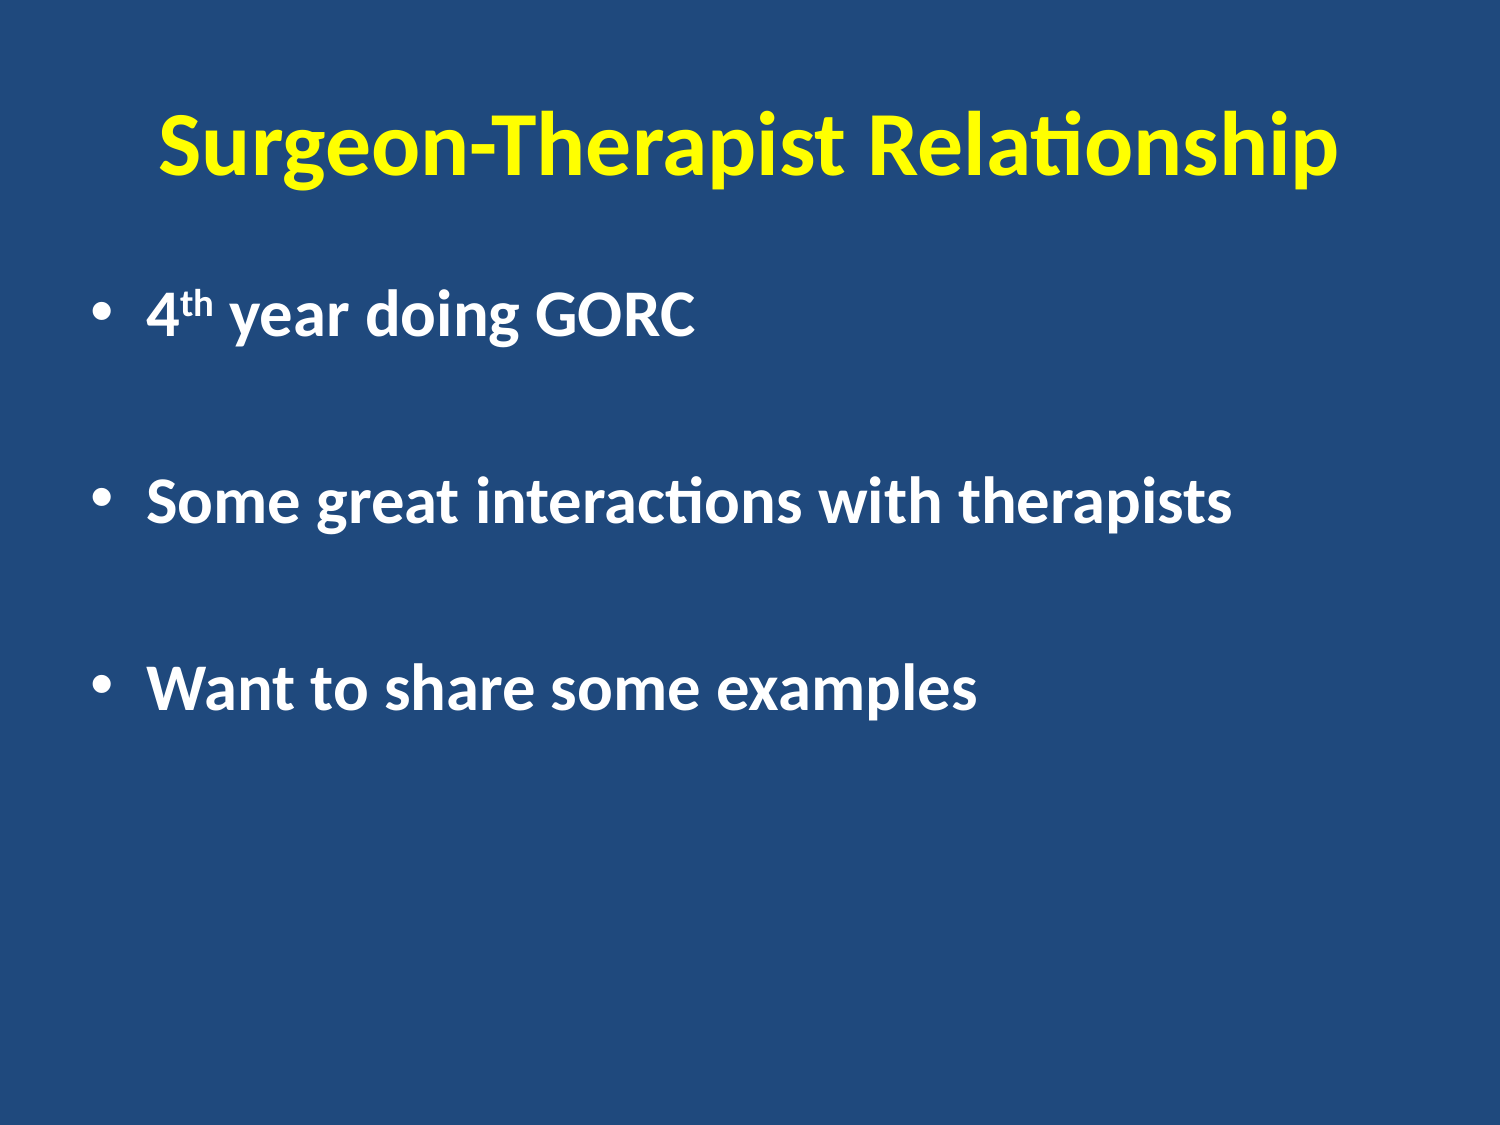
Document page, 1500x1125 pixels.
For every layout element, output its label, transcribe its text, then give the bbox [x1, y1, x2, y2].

title Surgeon-Therapist Relationship [75, 45, 1425, 233]
list 4th year doing GORC Some great interactions with therapists Want to share some examples [75, 262, 1425, 1005]
